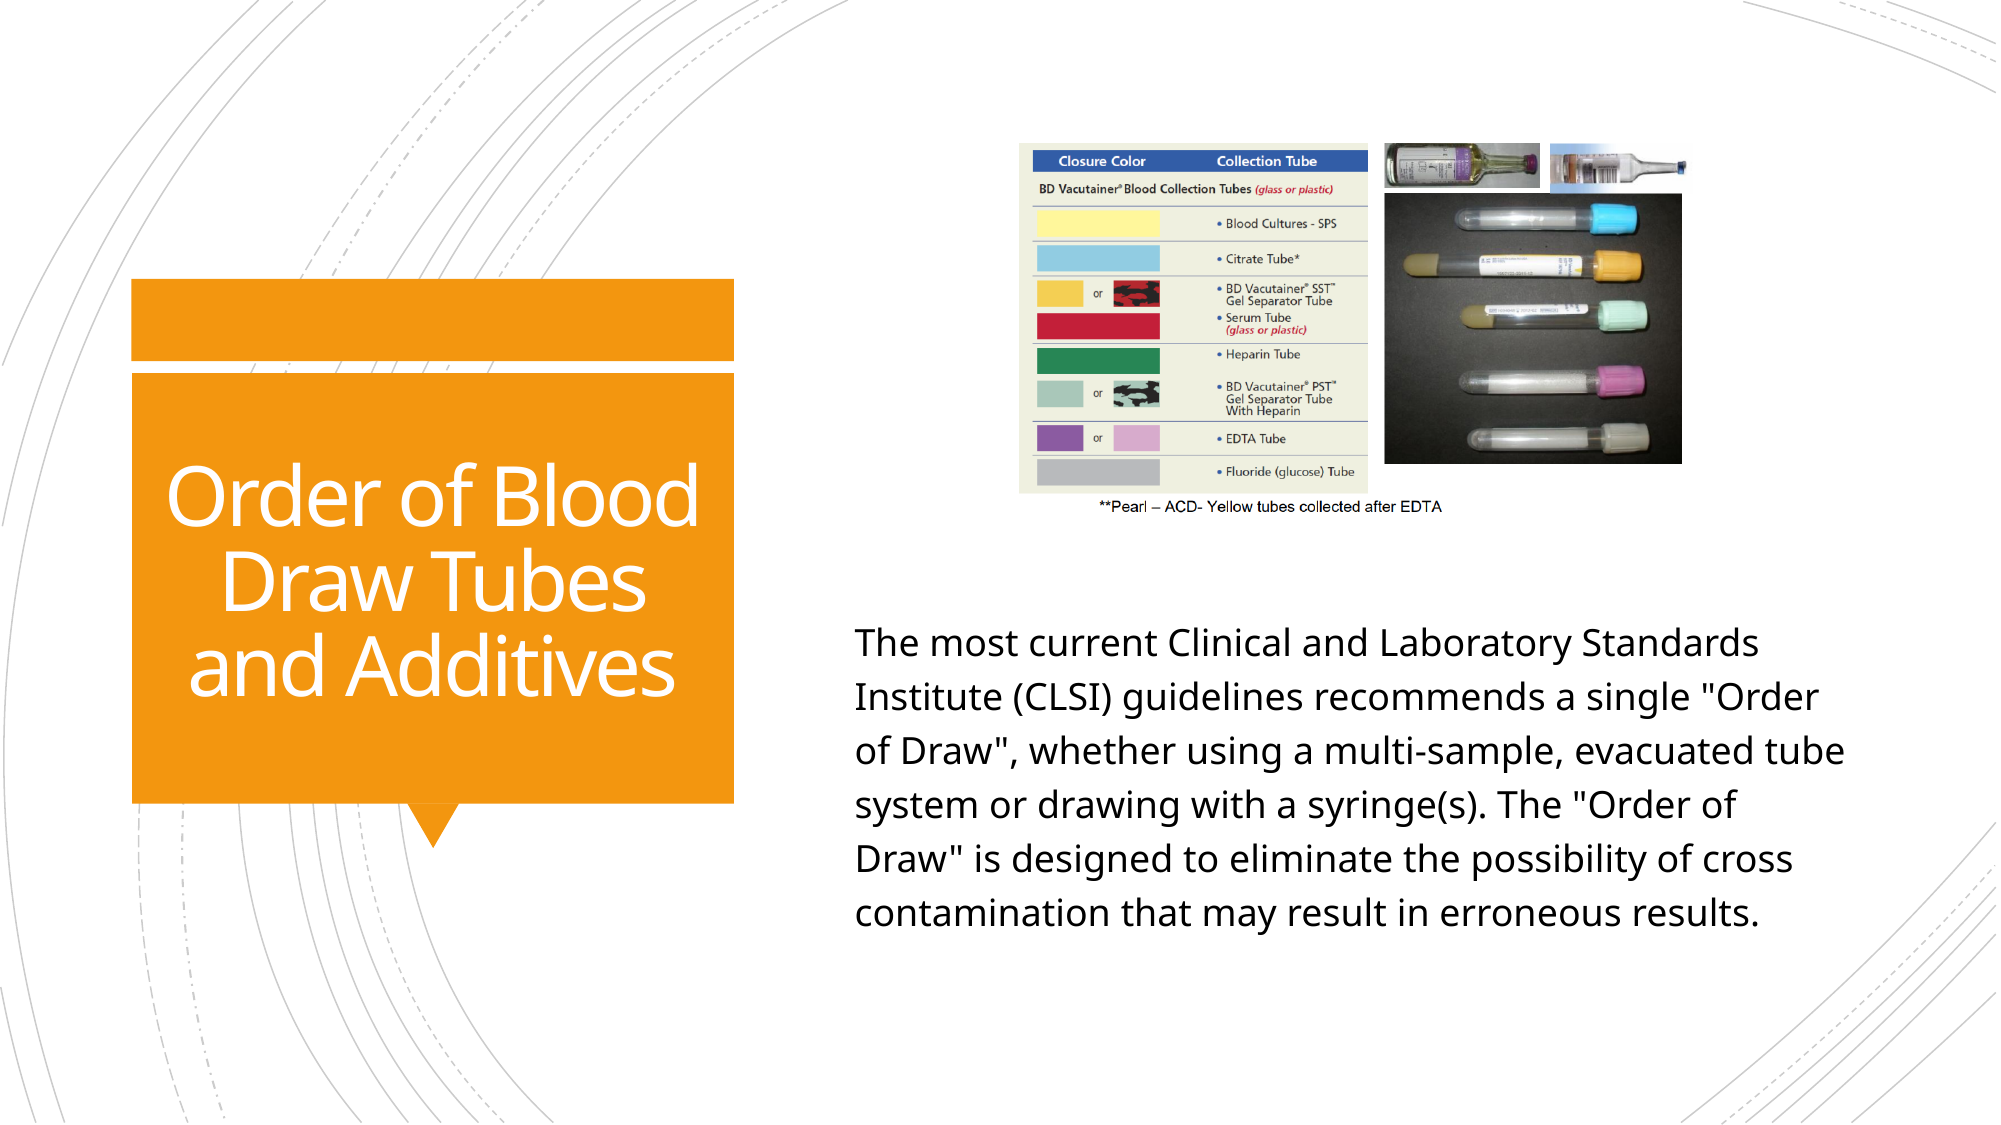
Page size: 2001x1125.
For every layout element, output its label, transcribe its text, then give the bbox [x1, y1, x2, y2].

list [1009, 131, 1700, 523]
list The most current Clinical and Laboratory Standards Institute (CLSI) guidelines recommends a single "Order of Draw", whether using a multi-sample, evacuated tube system or drawing with a syringe(s). The "Order of Draw" is designed to eliminate the possibility of cross contamination that may result in erroneous results. [839, 602, 1869, 994]
title Order of Blood Draw Tubes and Additives [145, 383, 721, 789]
